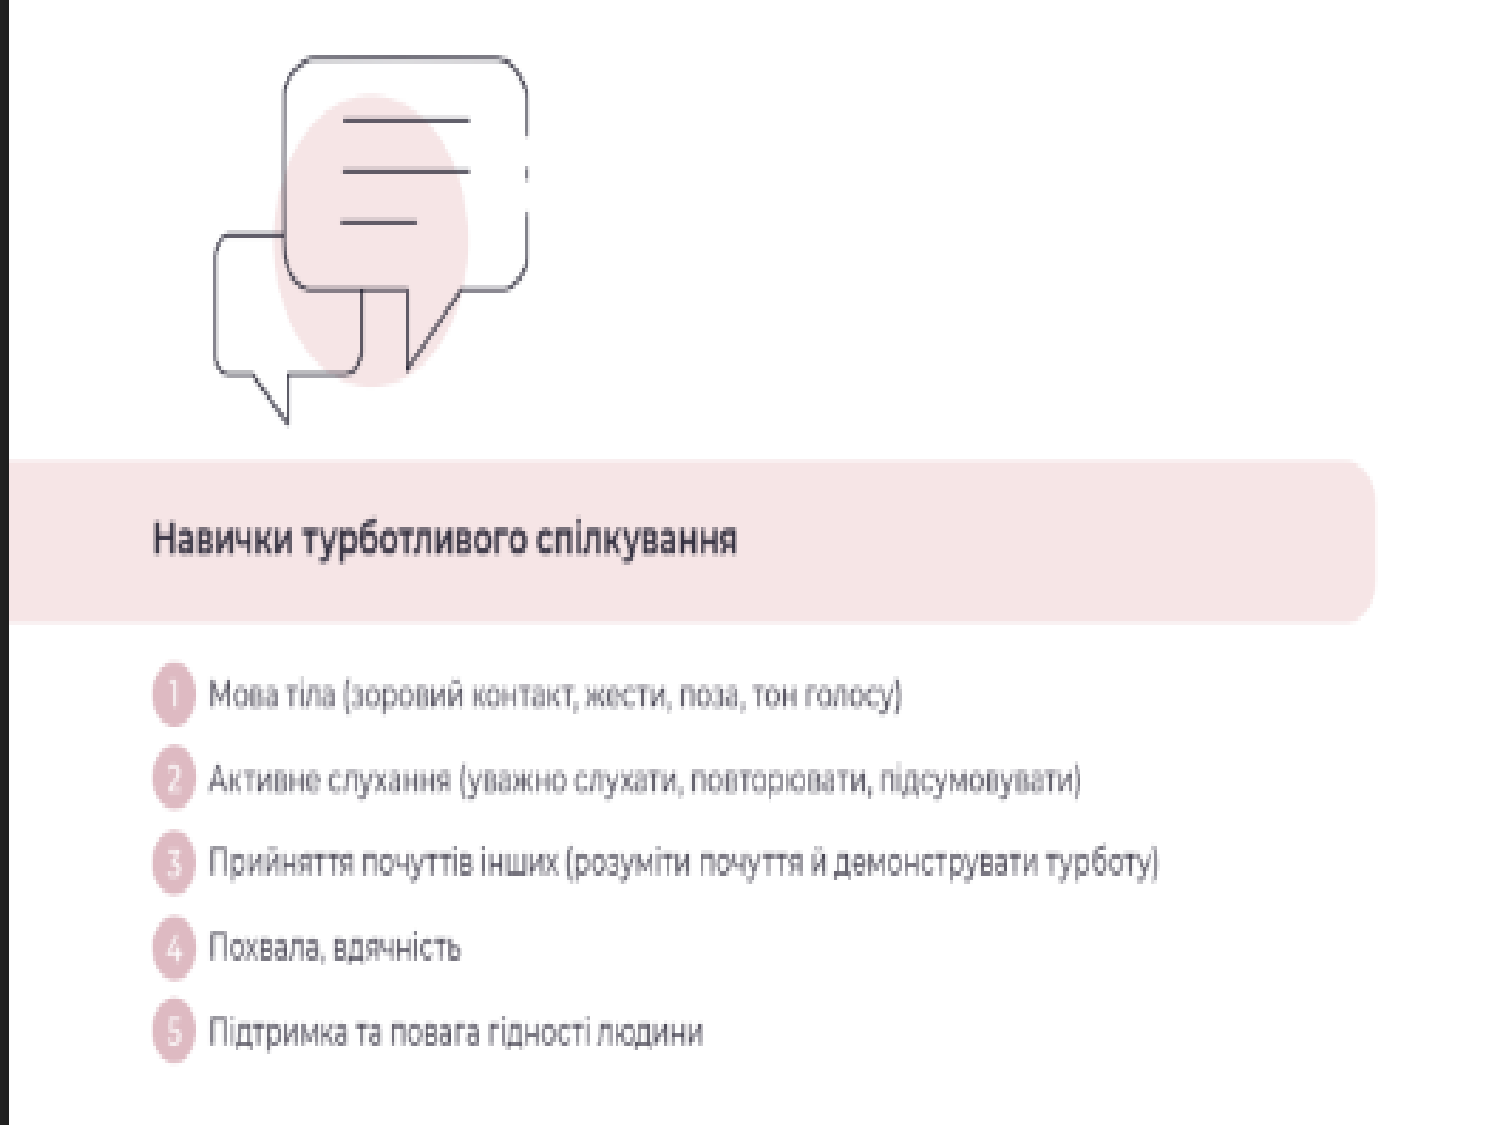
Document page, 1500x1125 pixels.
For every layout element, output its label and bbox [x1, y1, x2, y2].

list [0, 0, 1500, 1125]
